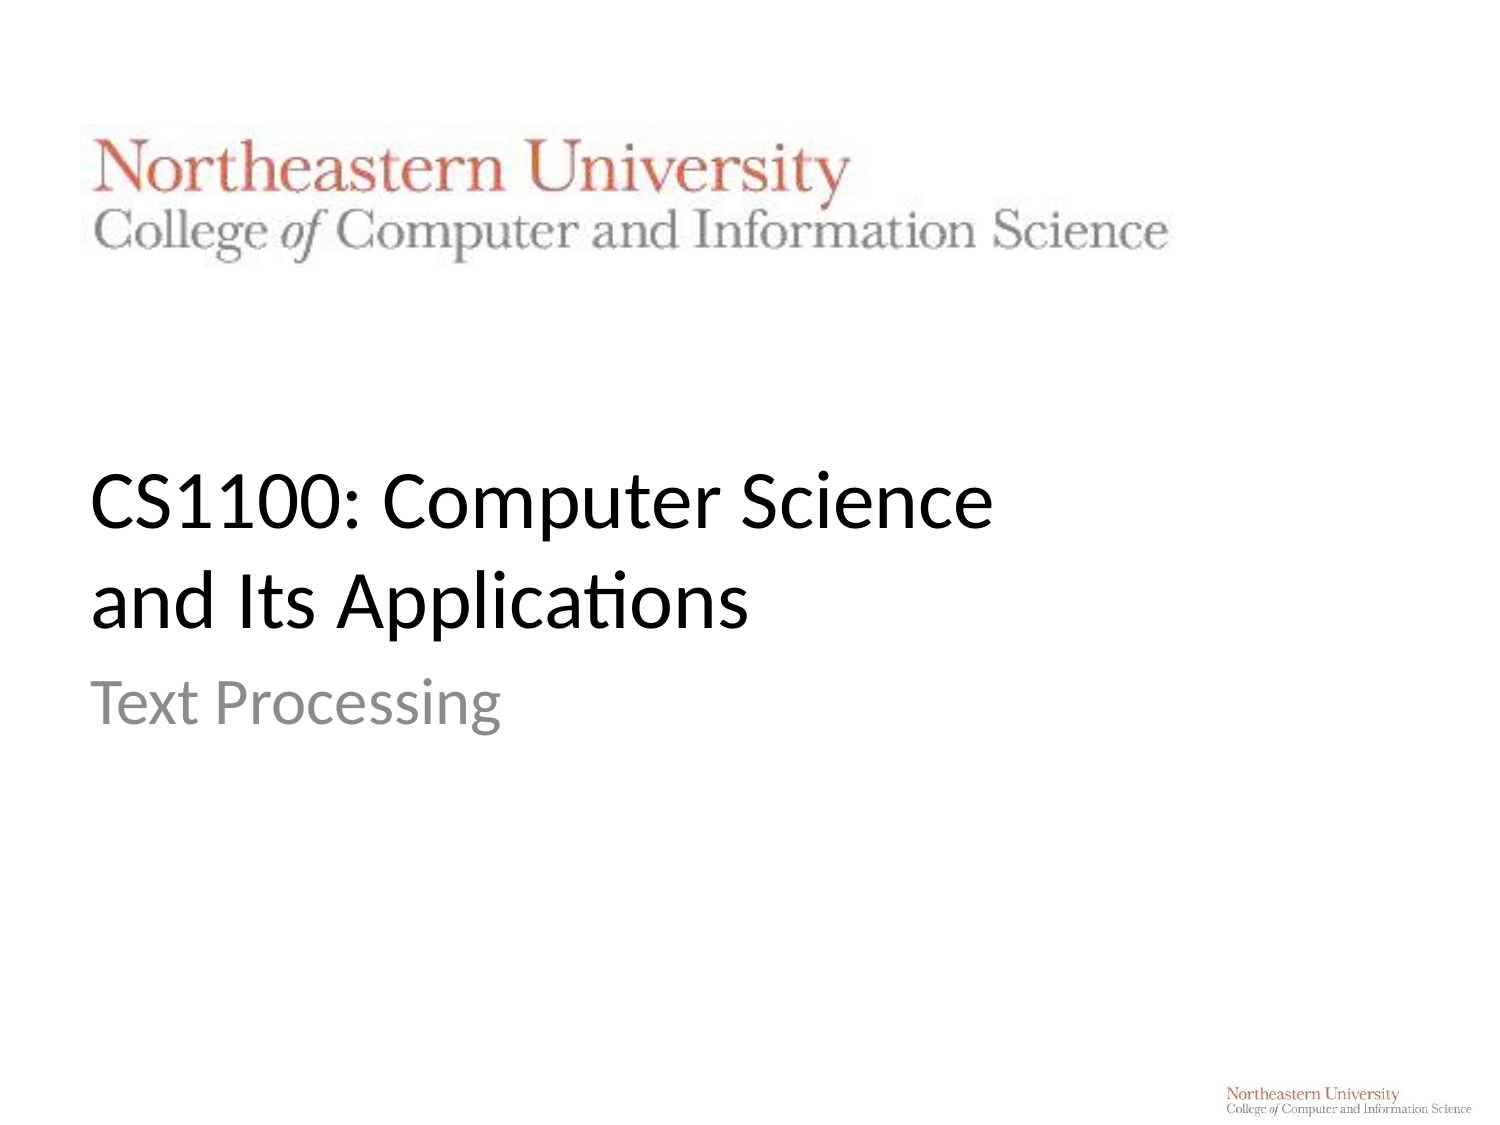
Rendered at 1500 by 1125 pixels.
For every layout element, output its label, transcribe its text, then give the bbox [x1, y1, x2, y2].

title CS1100: Computer Science and Its Applications [75, 425, 1450, 667]
subtitle Text Processing [75, 650, 1125, 1025]
picture [1223, 1083, 1474, 1119]
picture [80, 124, 1180, 276]
